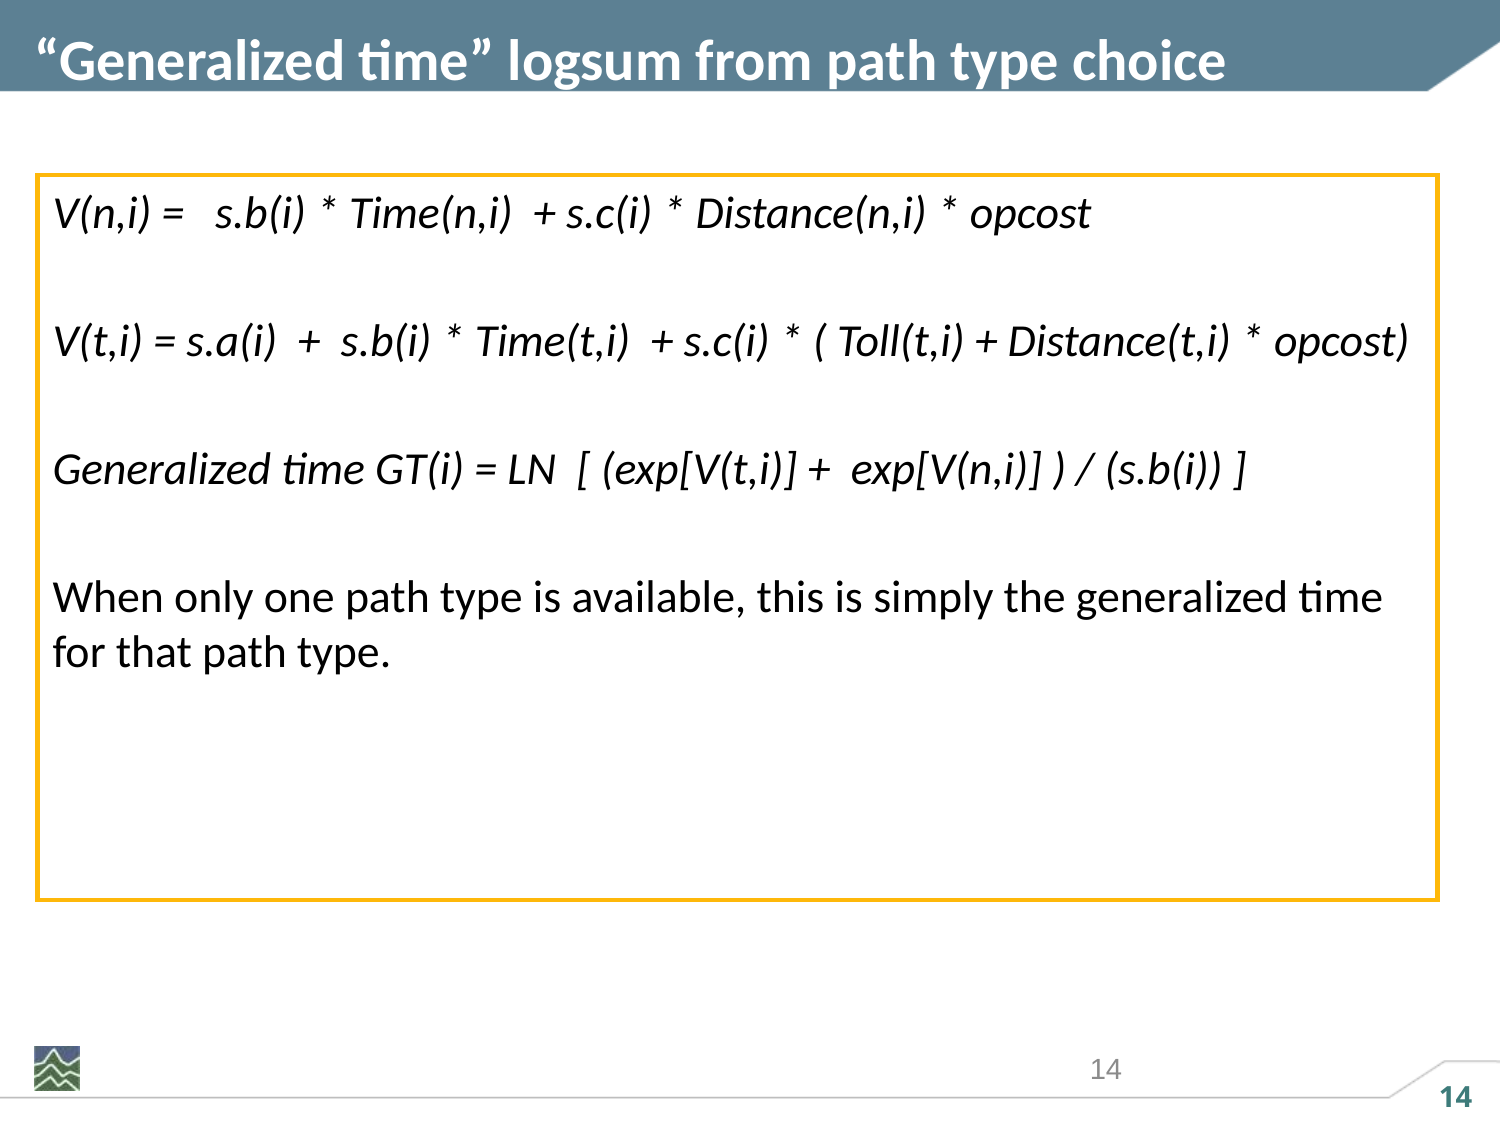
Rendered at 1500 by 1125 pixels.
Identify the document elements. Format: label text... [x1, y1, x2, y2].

title “Generalized time” logsum from path type choice [33, 11, 1426, 100]
picture [0, 0, 1500, 1125]
slide_number 14 [1074, 1042, 1425, 1103]
list V(n,i) = s.b(i) * Time(n,i) + s.c(i) * Distance(n,i) * opcost V(t,i) = s.a(i) + s.b(i) * Time(t,i) + s.c(i) * ( Toll(t,i) + Distance(t,i) * opcost) Generalized time GT(i) = LN [ (exp[V(t,i)] + exp[V(n,i)] ) / (s.b(i)) ] When only one path type is available, this is simply the generalized time for that path type. [35, 173, 1440, 902]
